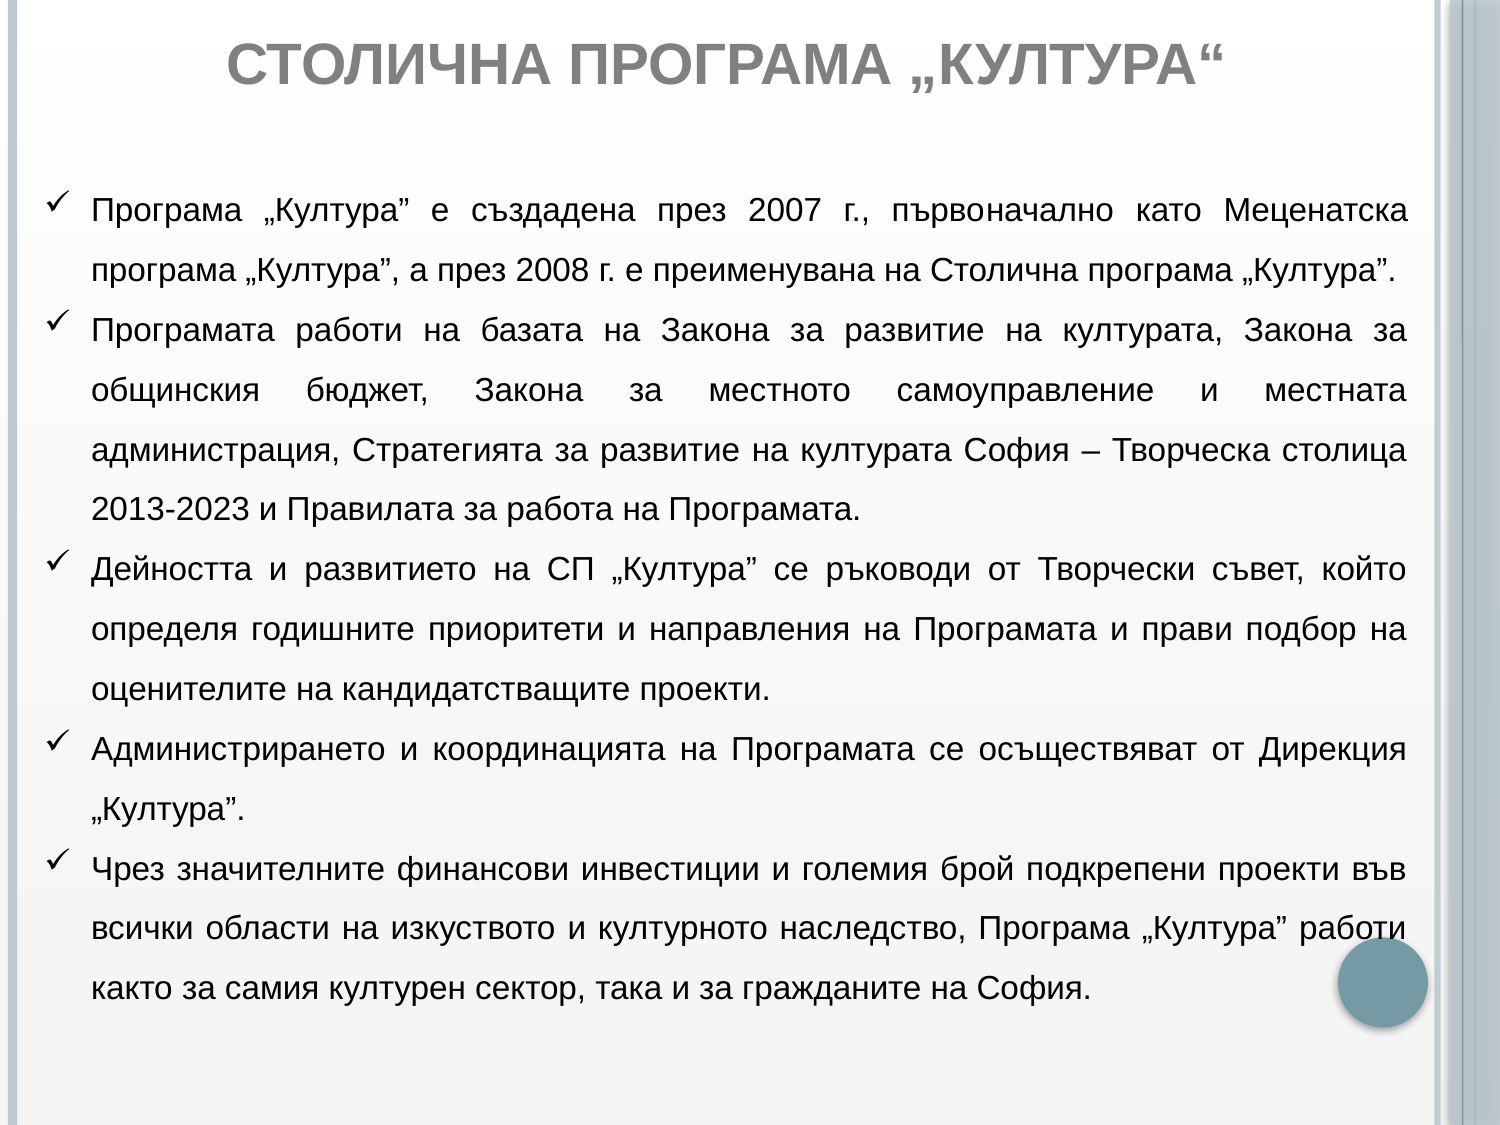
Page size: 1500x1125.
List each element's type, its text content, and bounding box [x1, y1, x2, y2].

text_box Програма „Култура” е създадена през 2007 г., първоначално като Меценатска програма „Култура”, а през 2008 г. е преименувана на Столична програма „Култура”. Програмата работи на базата на Закона за развитие на културата, Закона за общинския бюджет, Закона за местното самоуправление и местната администрация, Стратегията за развитие на културата София – Творческа столица 2013-2023 и Правилата за работа на Програмата. Дейността и развитието на СП „Култура” се ръководи от Творчески съвет, който определя годишните приоритети и направления на Програмата и прави подбор на оценителите на кандидатстващите проекти. Администрирането и координацията на Програмата се осъществяват от Дирекция „Култура”. Чрез значителните финансови инвестиции и големия брой подкрепени проекти във всички области на изкуството и културното наследство, Програма „Култура” работи както за самия културен сектор, така и за гражданите на София. [29, 160, 1424, 1074]
text_box СТОЛИЧНА ПРОГРАМА „КУЛТУРА“ [29, 19, 1424, 104]
